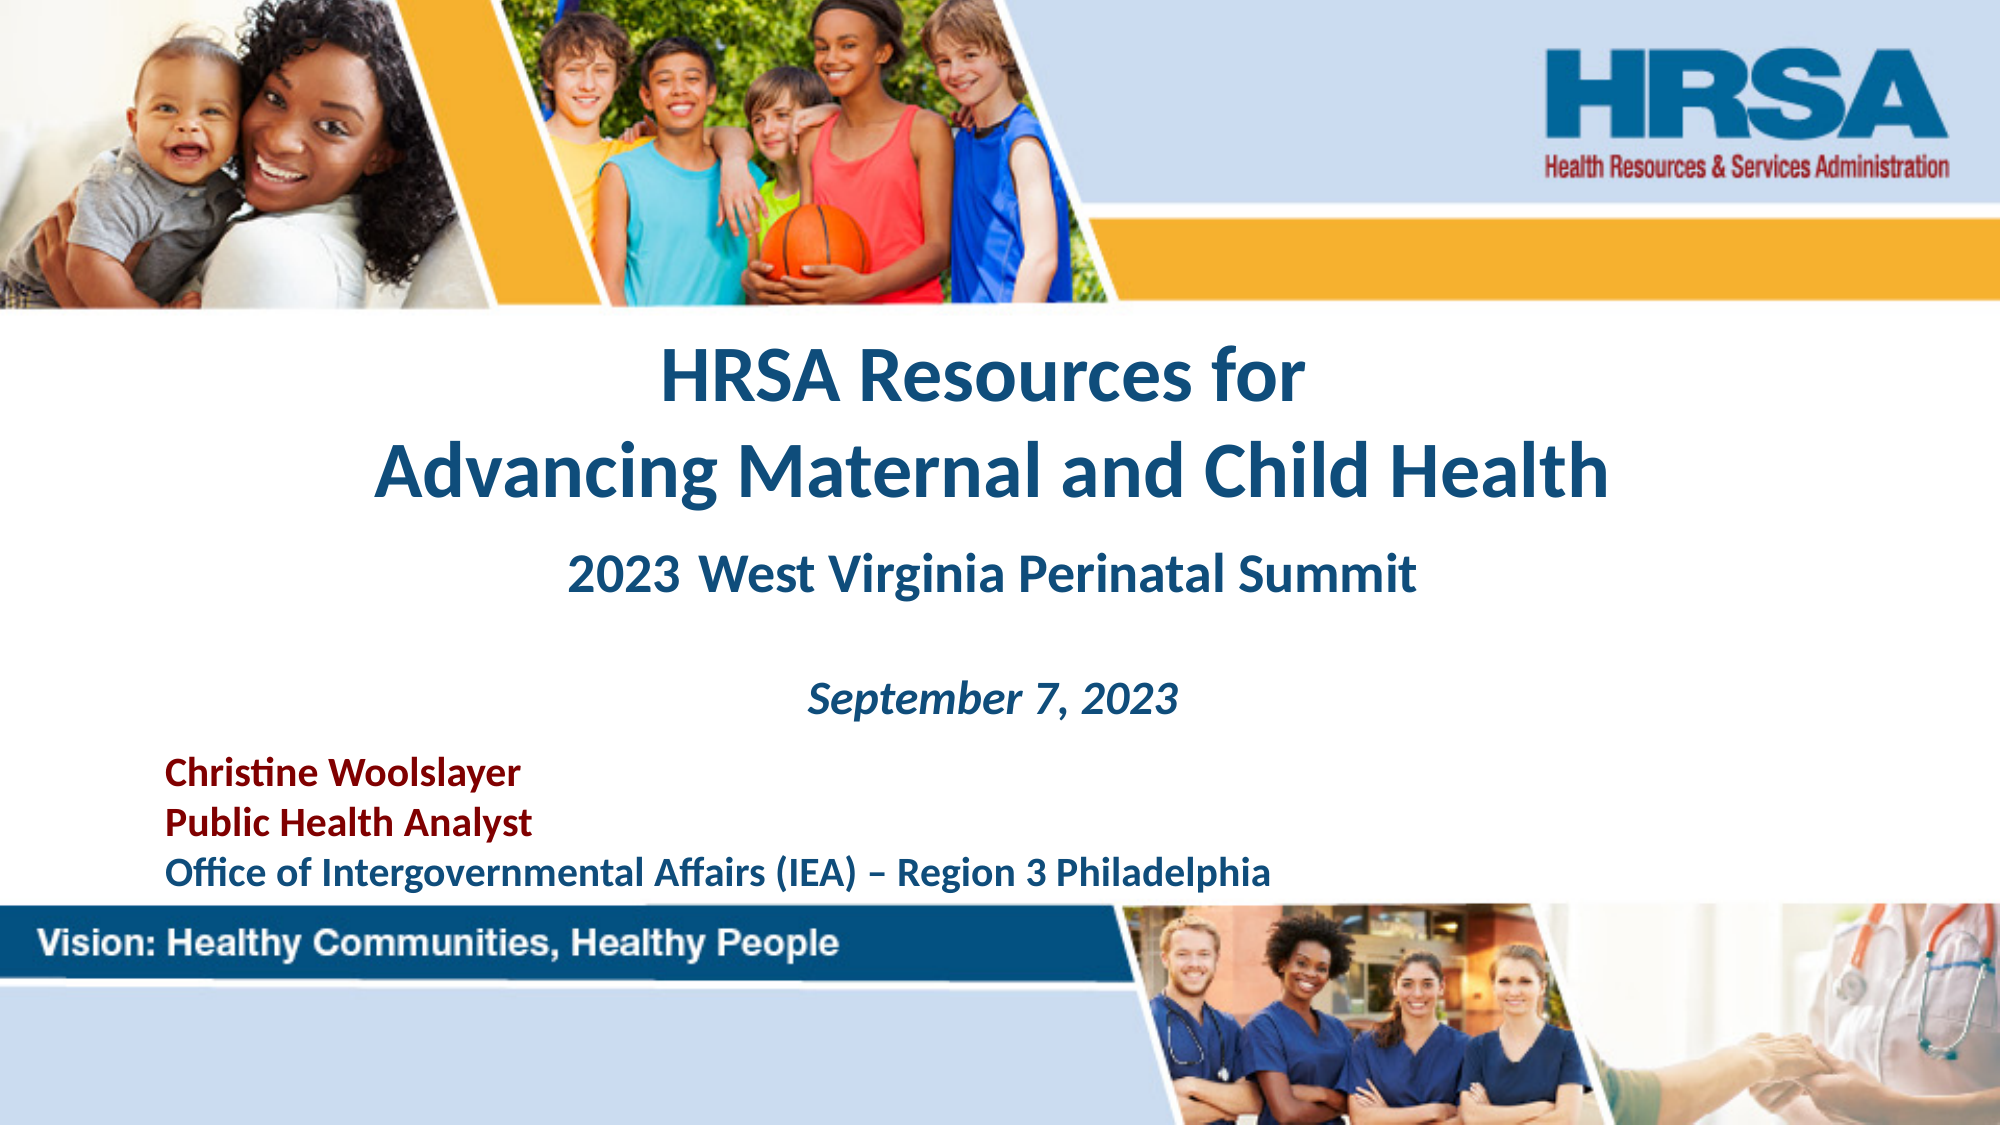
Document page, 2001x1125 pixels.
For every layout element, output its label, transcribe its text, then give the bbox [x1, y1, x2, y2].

picture [0, 0, 2000, 1125]
subtitle Christine Woolslayer Public Health Analyst Office of Intergovernmental Affairs (IEA) – Region 3 Philadelphia [150, 737, 1875, 888]
title HRSA Resources for Advancing Maternal and Child Health 2023 West Virginia Perinatal Summit September 7, 2023 [70, 311, 1917, 732]
